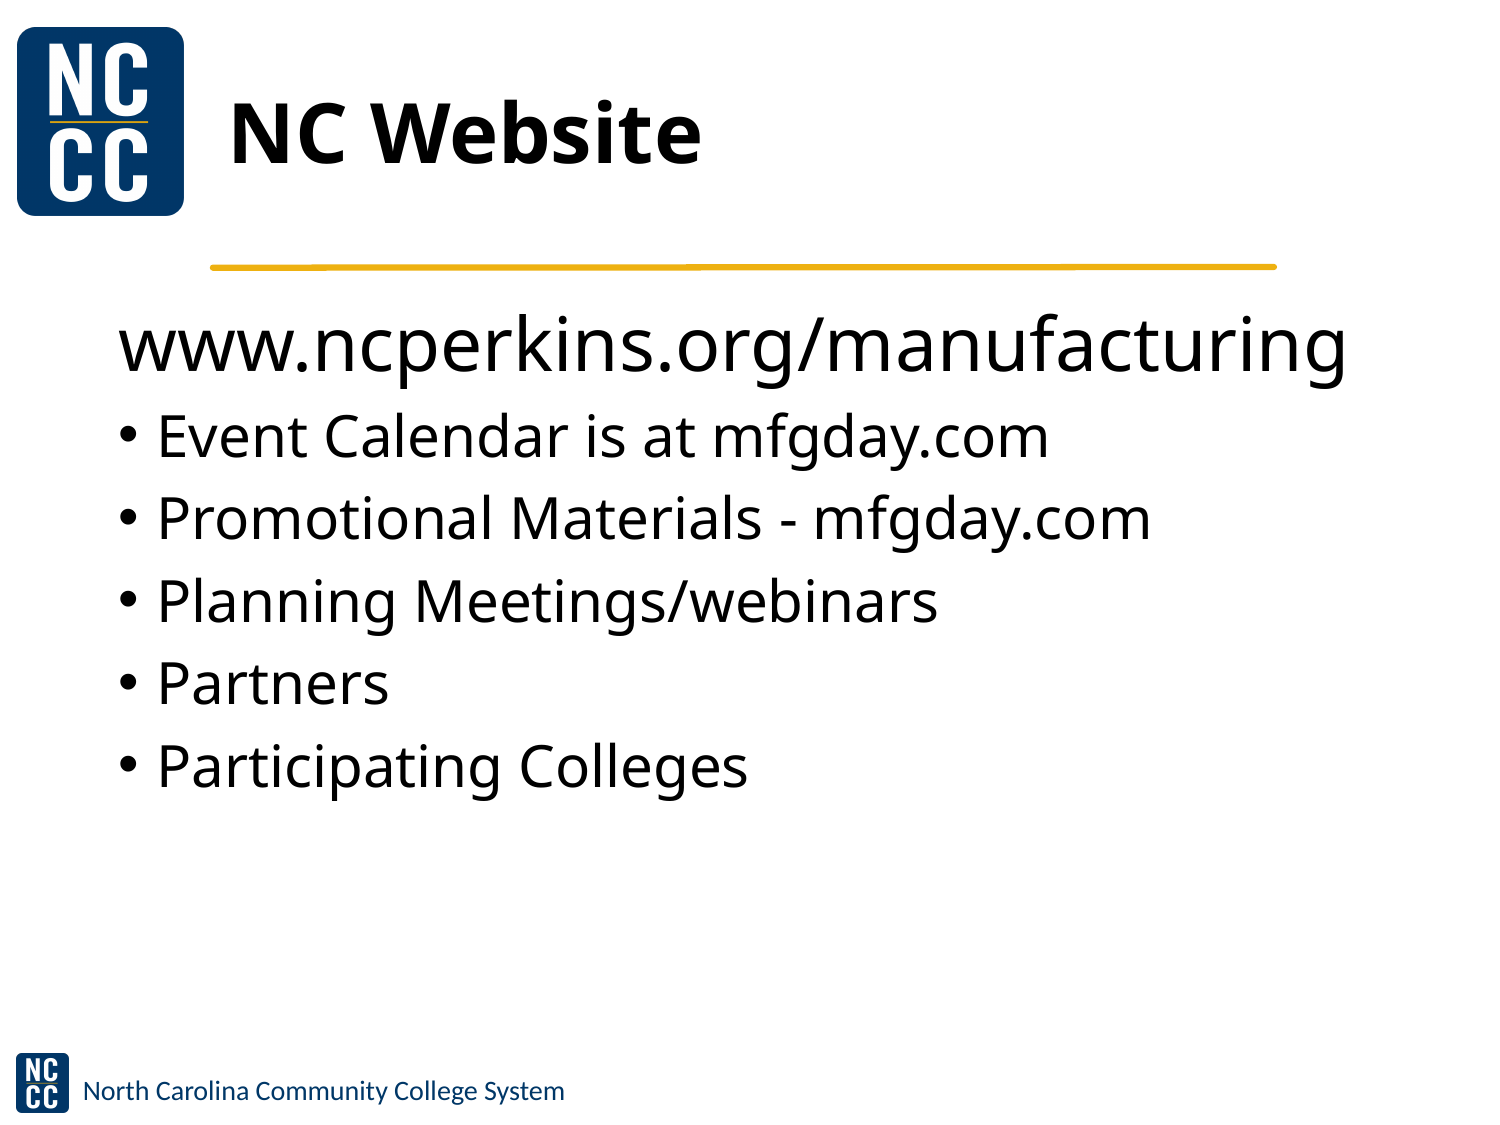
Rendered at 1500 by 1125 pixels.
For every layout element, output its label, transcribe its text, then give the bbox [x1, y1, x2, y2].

picture [17, 27, 184, 216]
list www.ncperkins.org/manufacturing Event Calendar is at mfgday.com Promotional Materials - mfgday.com Planning Meetings/webinars Partners Participating Colleges [103, 288, 1397, 1066]
title NC Website [212, 27, 1421, 246]
picture [16, 1053, 69, 1113]
